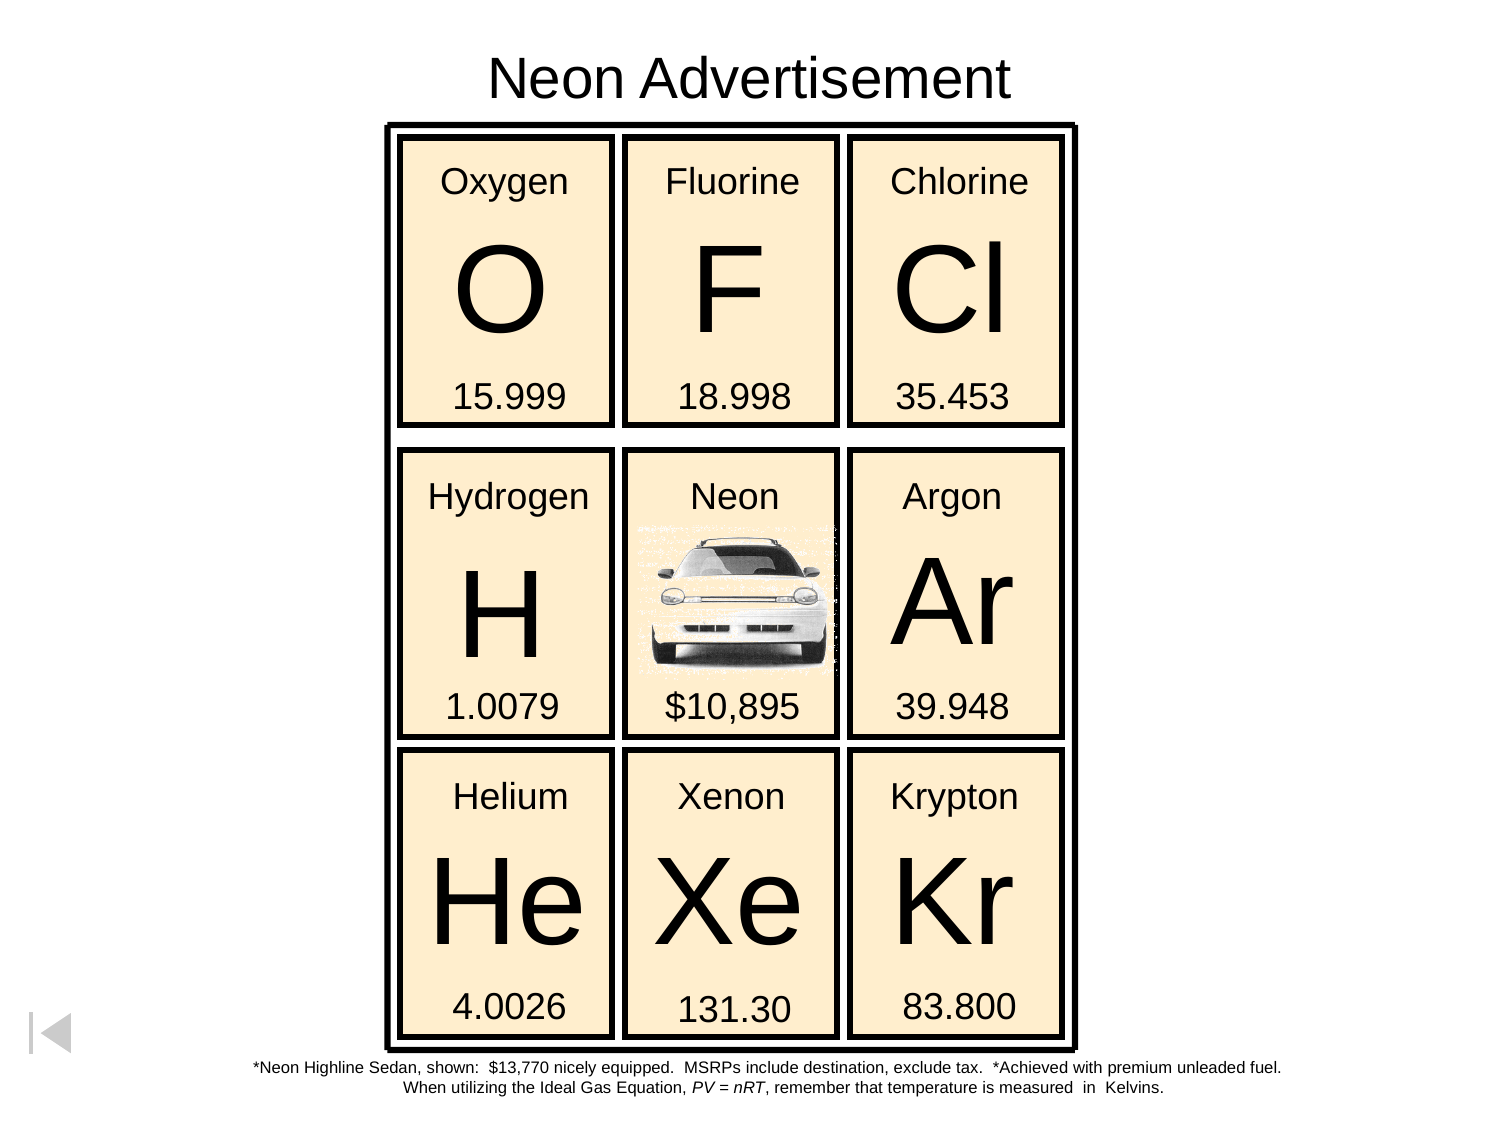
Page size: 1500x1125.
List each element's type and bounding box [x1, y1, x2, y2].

picture [637, 524, 838, 680]
text_box [238, 124, 1299, 1105]
text_box [0, 1003, 100, 1063]
title [112, 24, 1388, 126]
